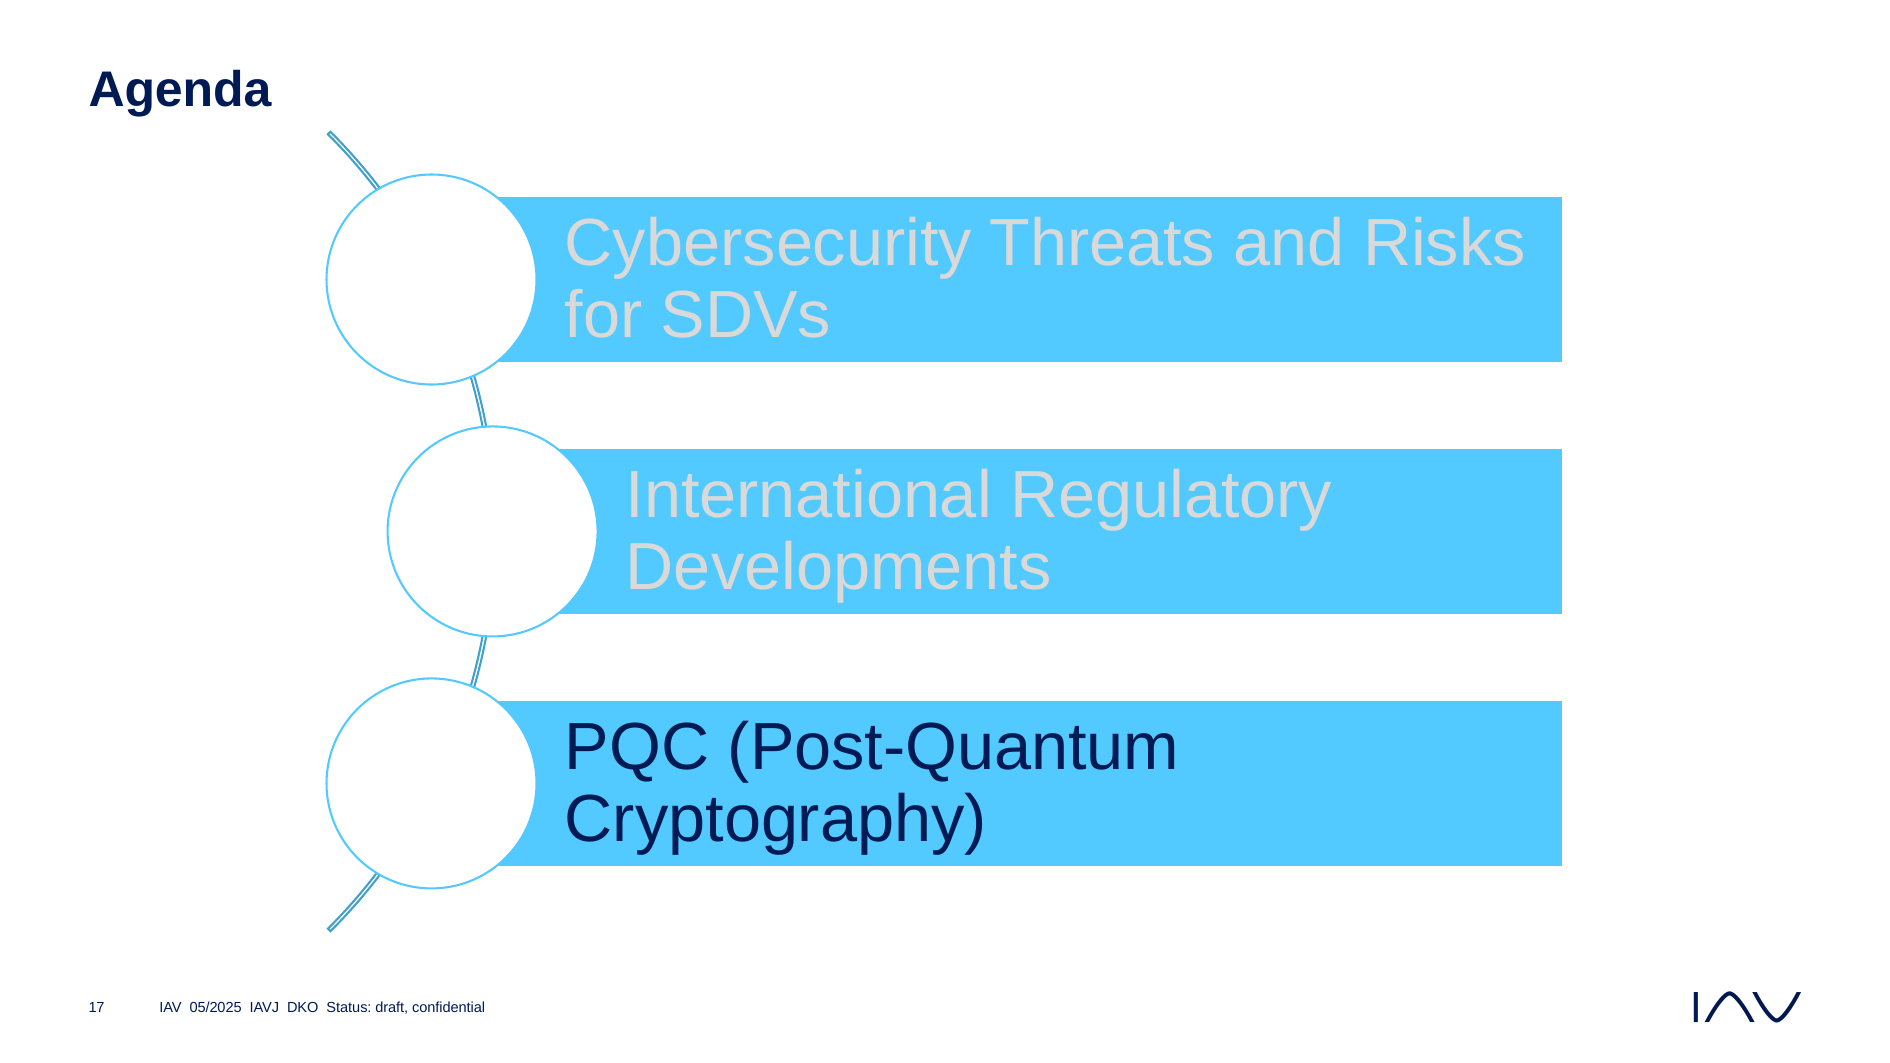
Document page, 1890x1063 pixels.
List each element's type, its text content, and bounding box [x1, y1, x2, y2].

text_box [314, 111, 1575, 952]
title Agenda [88, 58, 1802, 119]
picture [1664, 962, 1825, 1052]
footer IAV 05/2025 IAVJ DKO Status: draft, confidential [159, 992, 916, 1022]
slide_number 17 [88, 992, 148, 1022]
